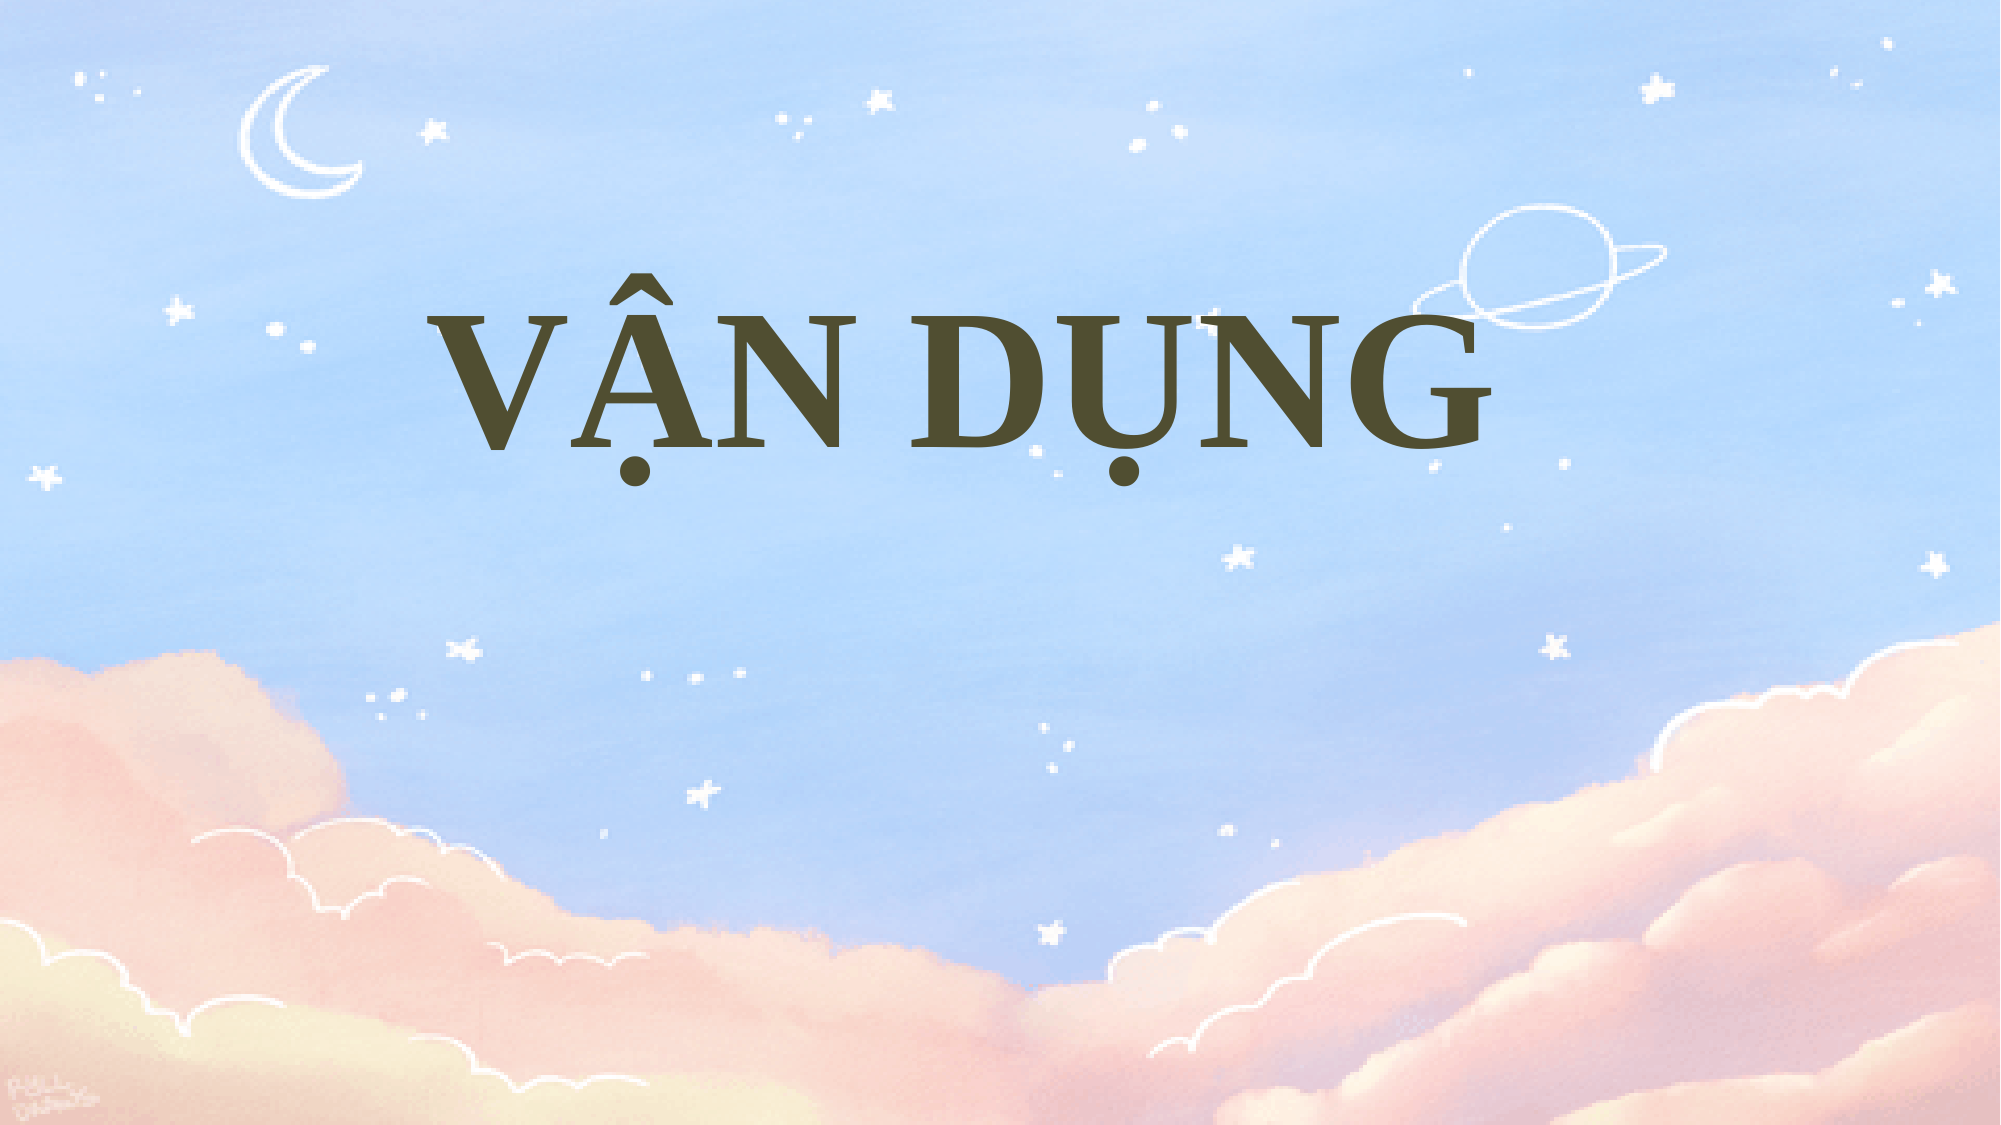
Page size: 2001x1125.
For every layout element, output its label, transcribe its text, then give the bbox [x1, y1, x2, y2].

text_box VẬN DỤNG [405, 237, 1519, 498]
picture [0, 0, 2001, 1125]
